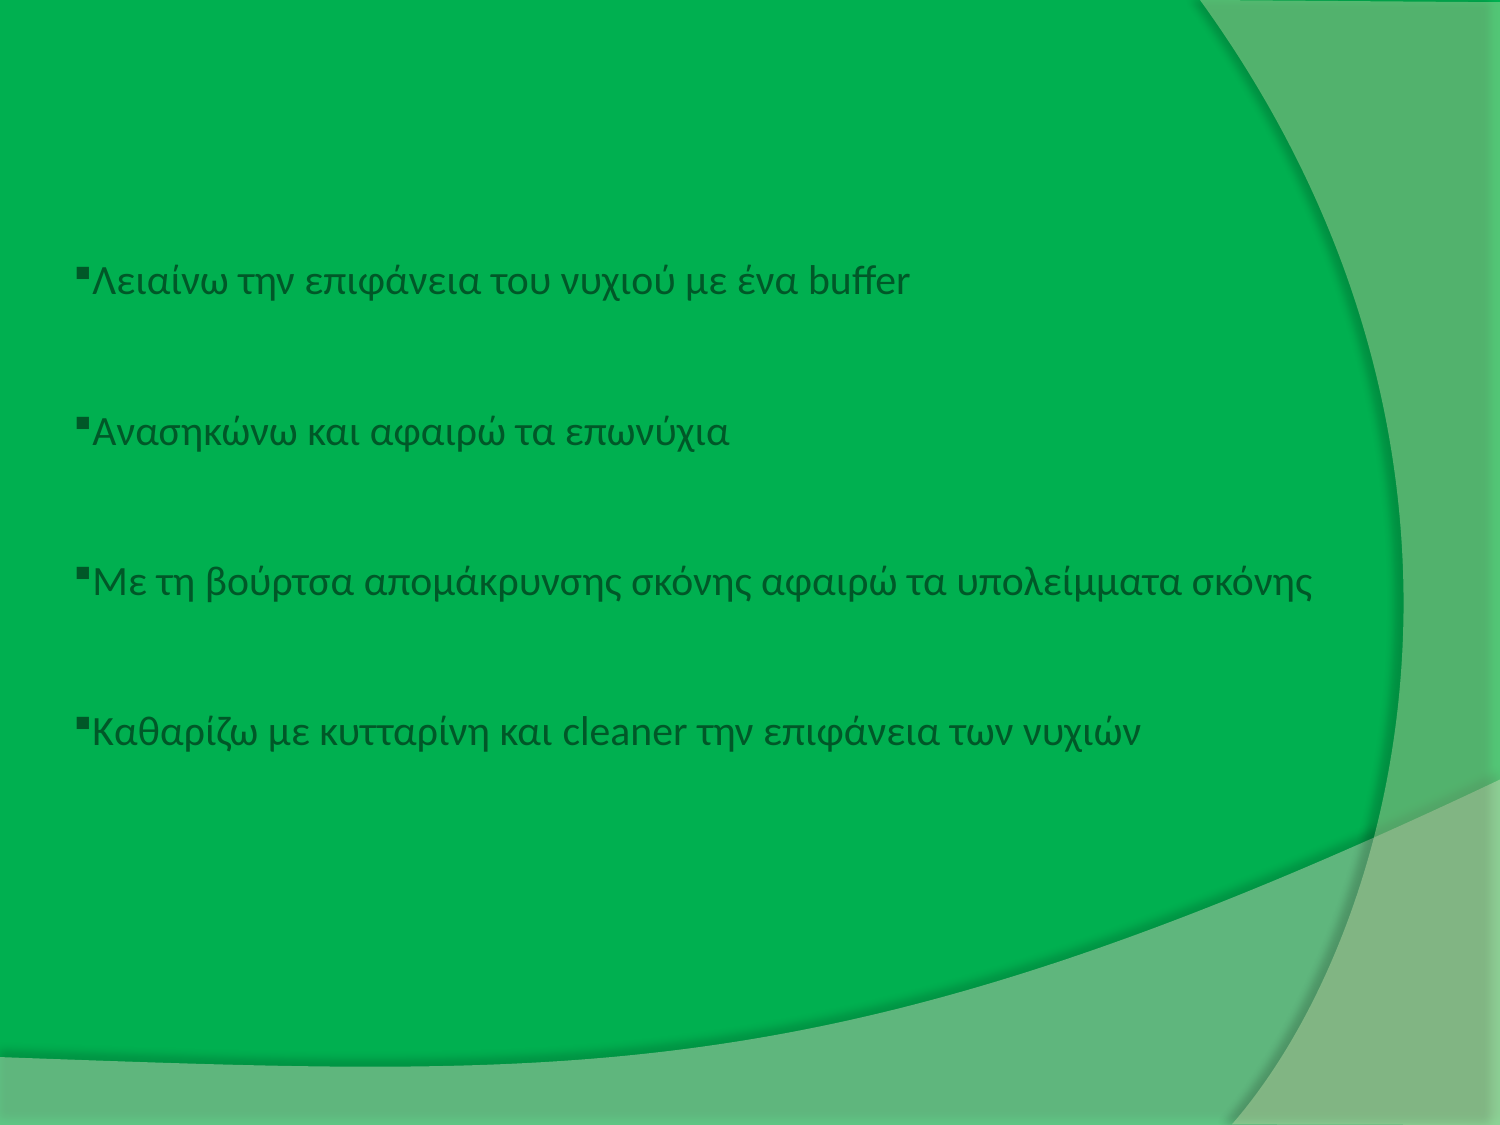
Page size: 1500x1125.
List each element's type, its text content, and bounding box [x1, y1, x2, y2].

text_box Λειαίνω την επιφάνεια του νυχιού με ένα buffer Ανασηκώνω και αφαιρώ τα επωνύχια Με τη βούρτσα απομάκρυνσης σκόνης αφαιρώ τα υπολείμματα σκόνης Καθαρίζω με κυτταρίνη και cleaner την επιφάνεια των νυχιών [58, 246, 1348, 1062]
